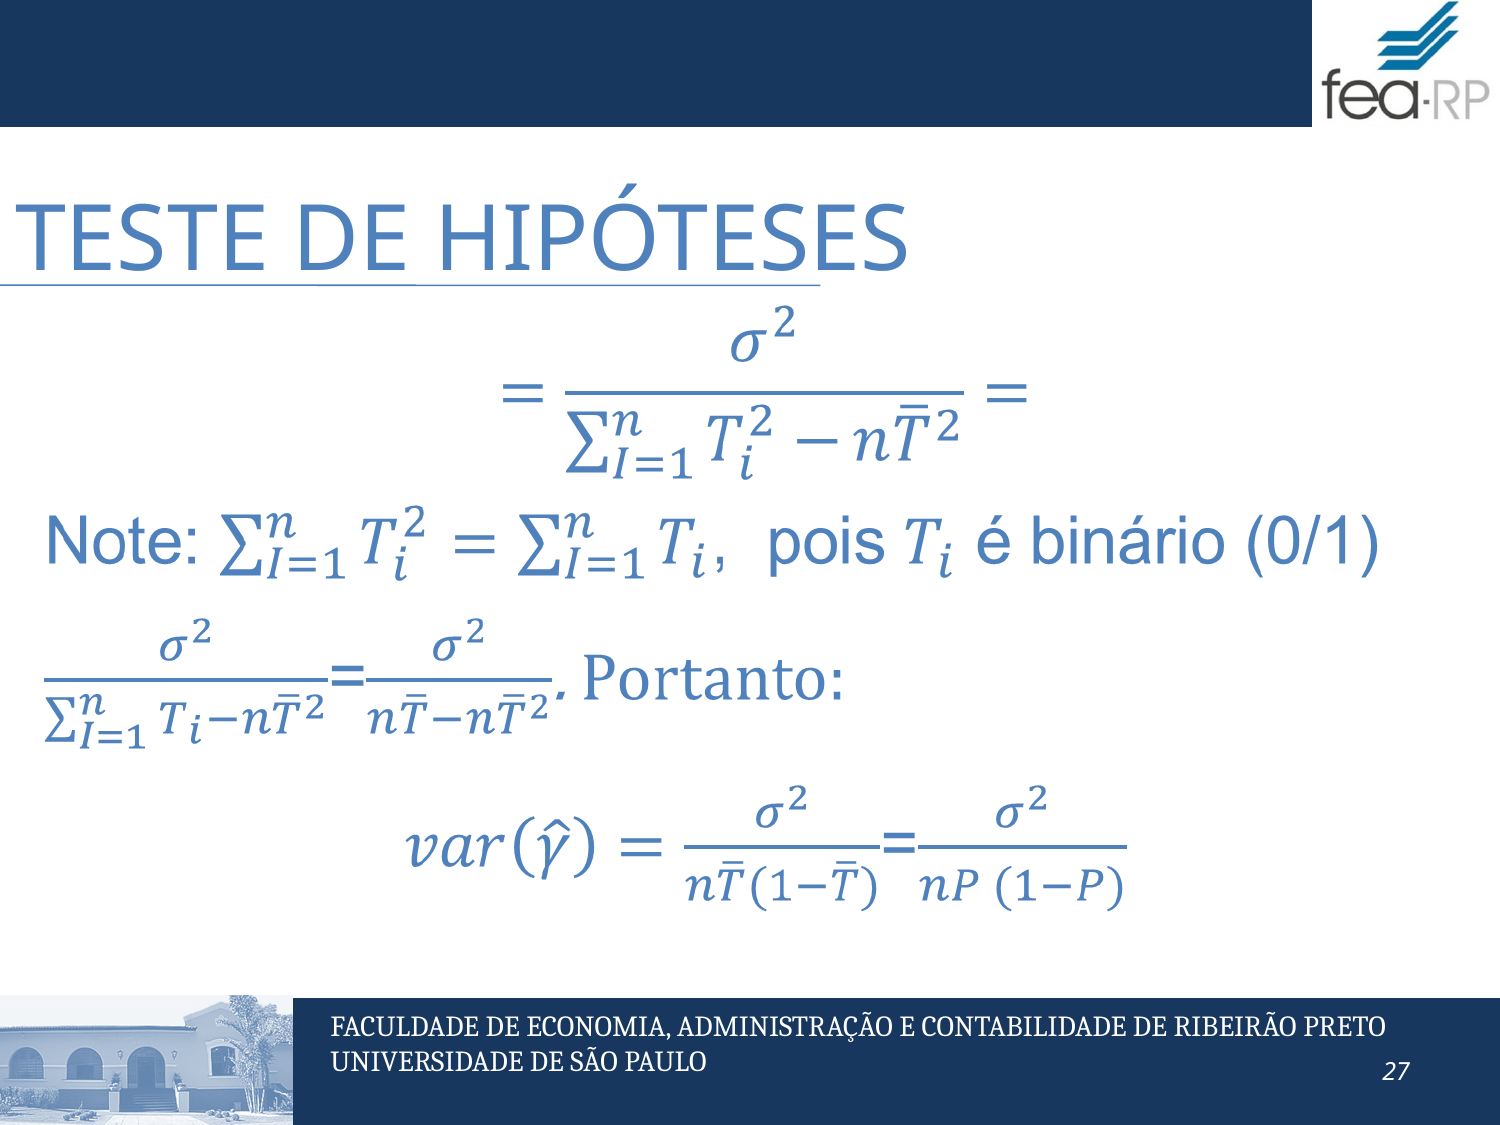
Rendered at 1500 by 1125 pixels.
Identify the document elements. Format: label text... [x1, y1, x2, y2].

picture [0, 995, 293, 1125]
picture [1312, 0, 1500, 127]
title Teste de hipóteses [0, 164, 1500, 303]
slide_number 27 [1074, 1042, 1425, 1103]
list [4, 290, 1500, 936]
